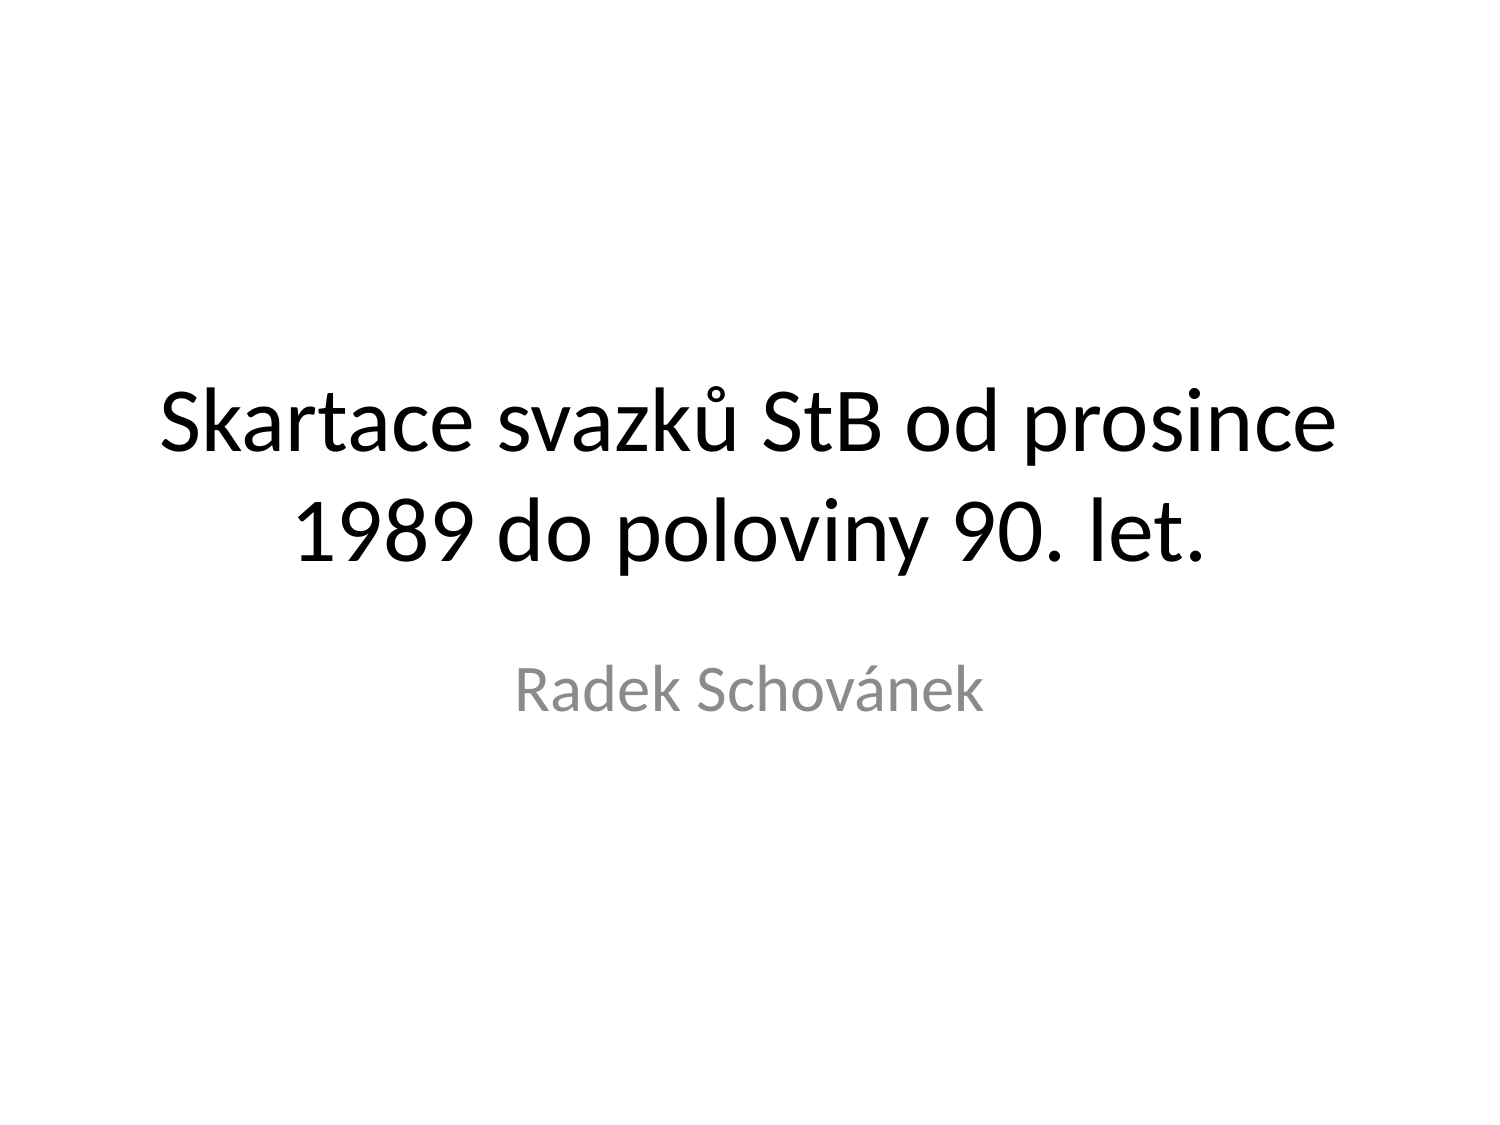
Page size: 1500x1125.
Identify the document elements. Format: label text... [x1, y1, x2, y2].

title Skartace svazků StB od prosince 1989 do poloviny 90. let. [112, 349, 1388, 591]
subtitle Radek Schovánek [225, 637, 1275, 925]
